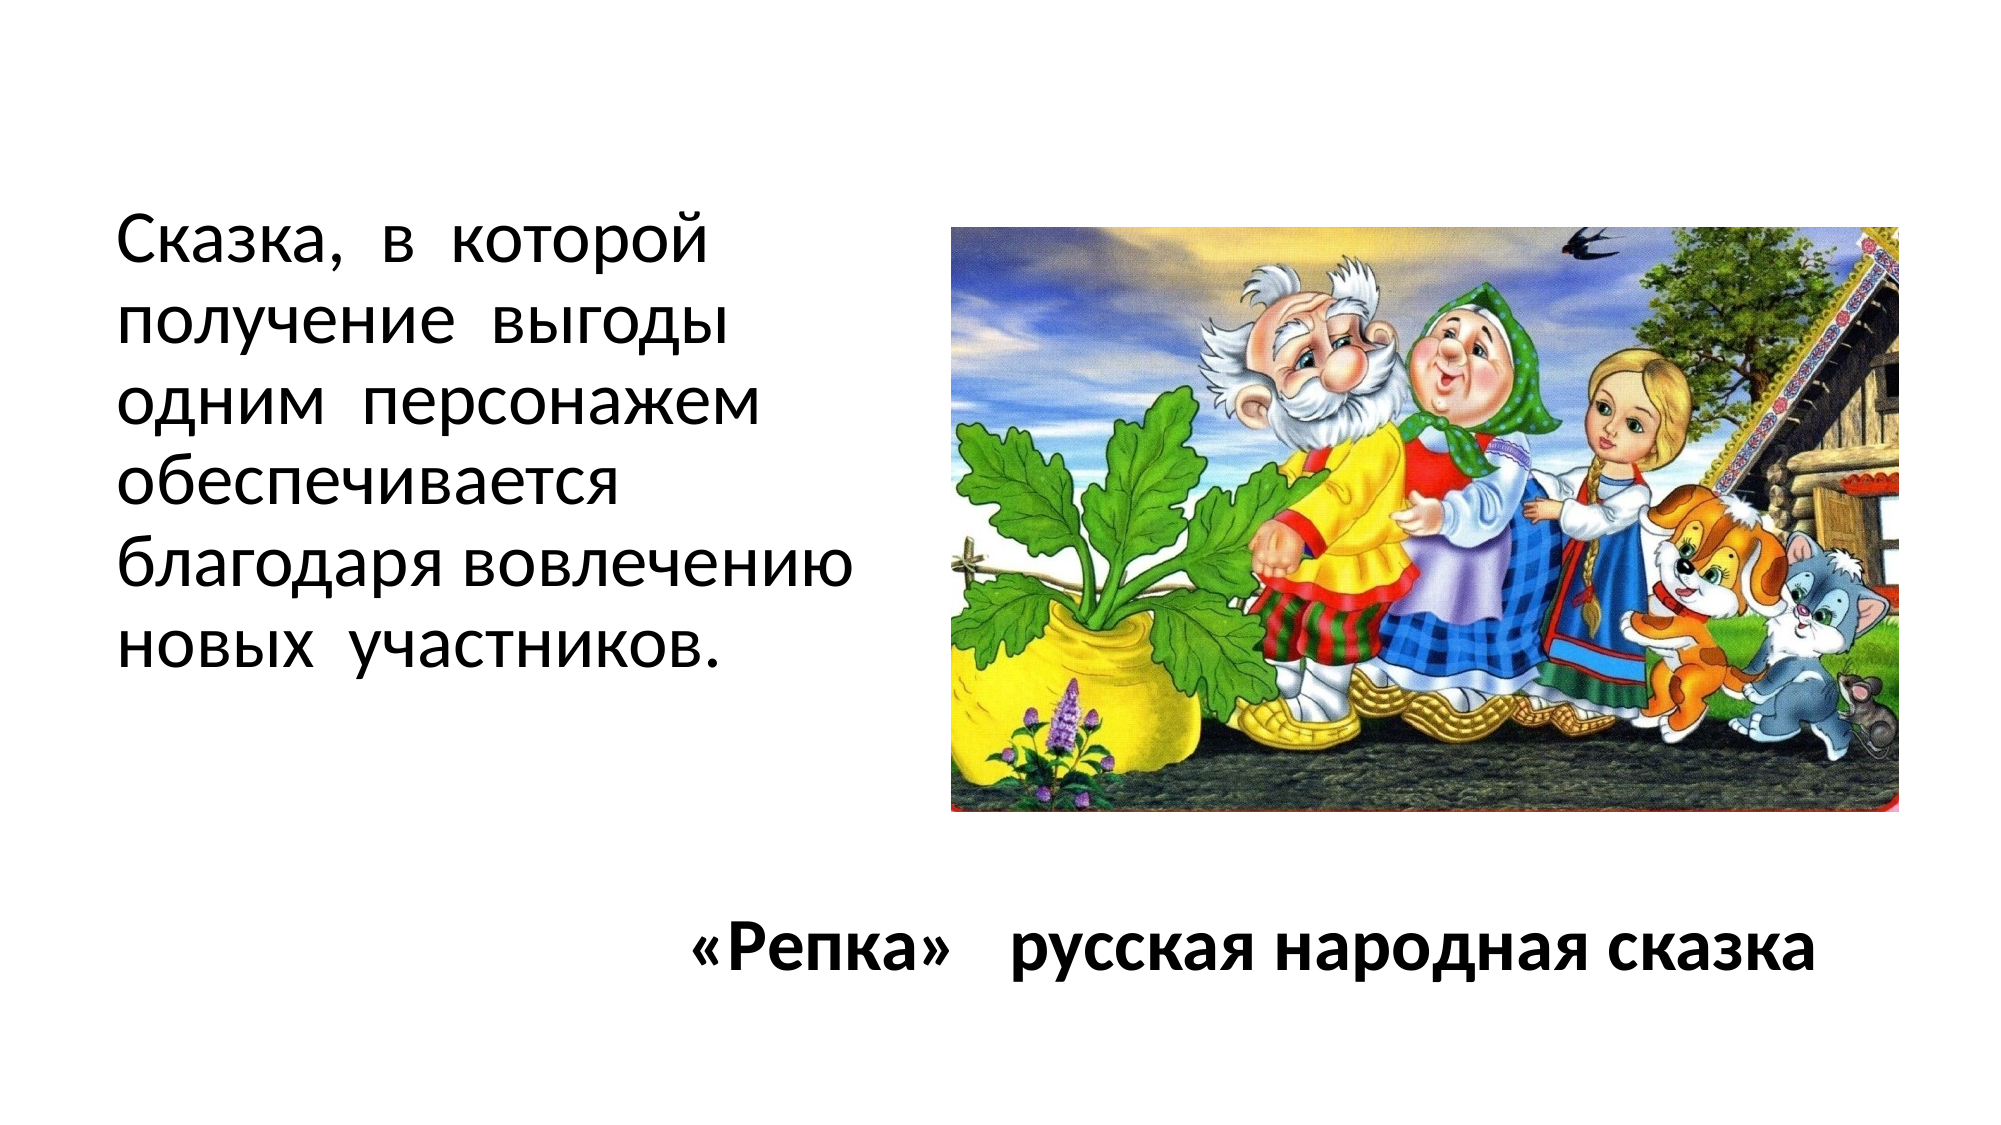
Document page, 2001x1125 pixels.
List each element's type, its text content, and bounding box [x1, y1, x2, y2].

list Сказка, в которой получение выгоды одним персонажем обеспечивается благодаря вовлечению новых участников. [101, 189, 952, 904]
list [951, 226, 1899, 812]
text_box «Репка» русская народная сказка [597, 887, 1929, 993]
